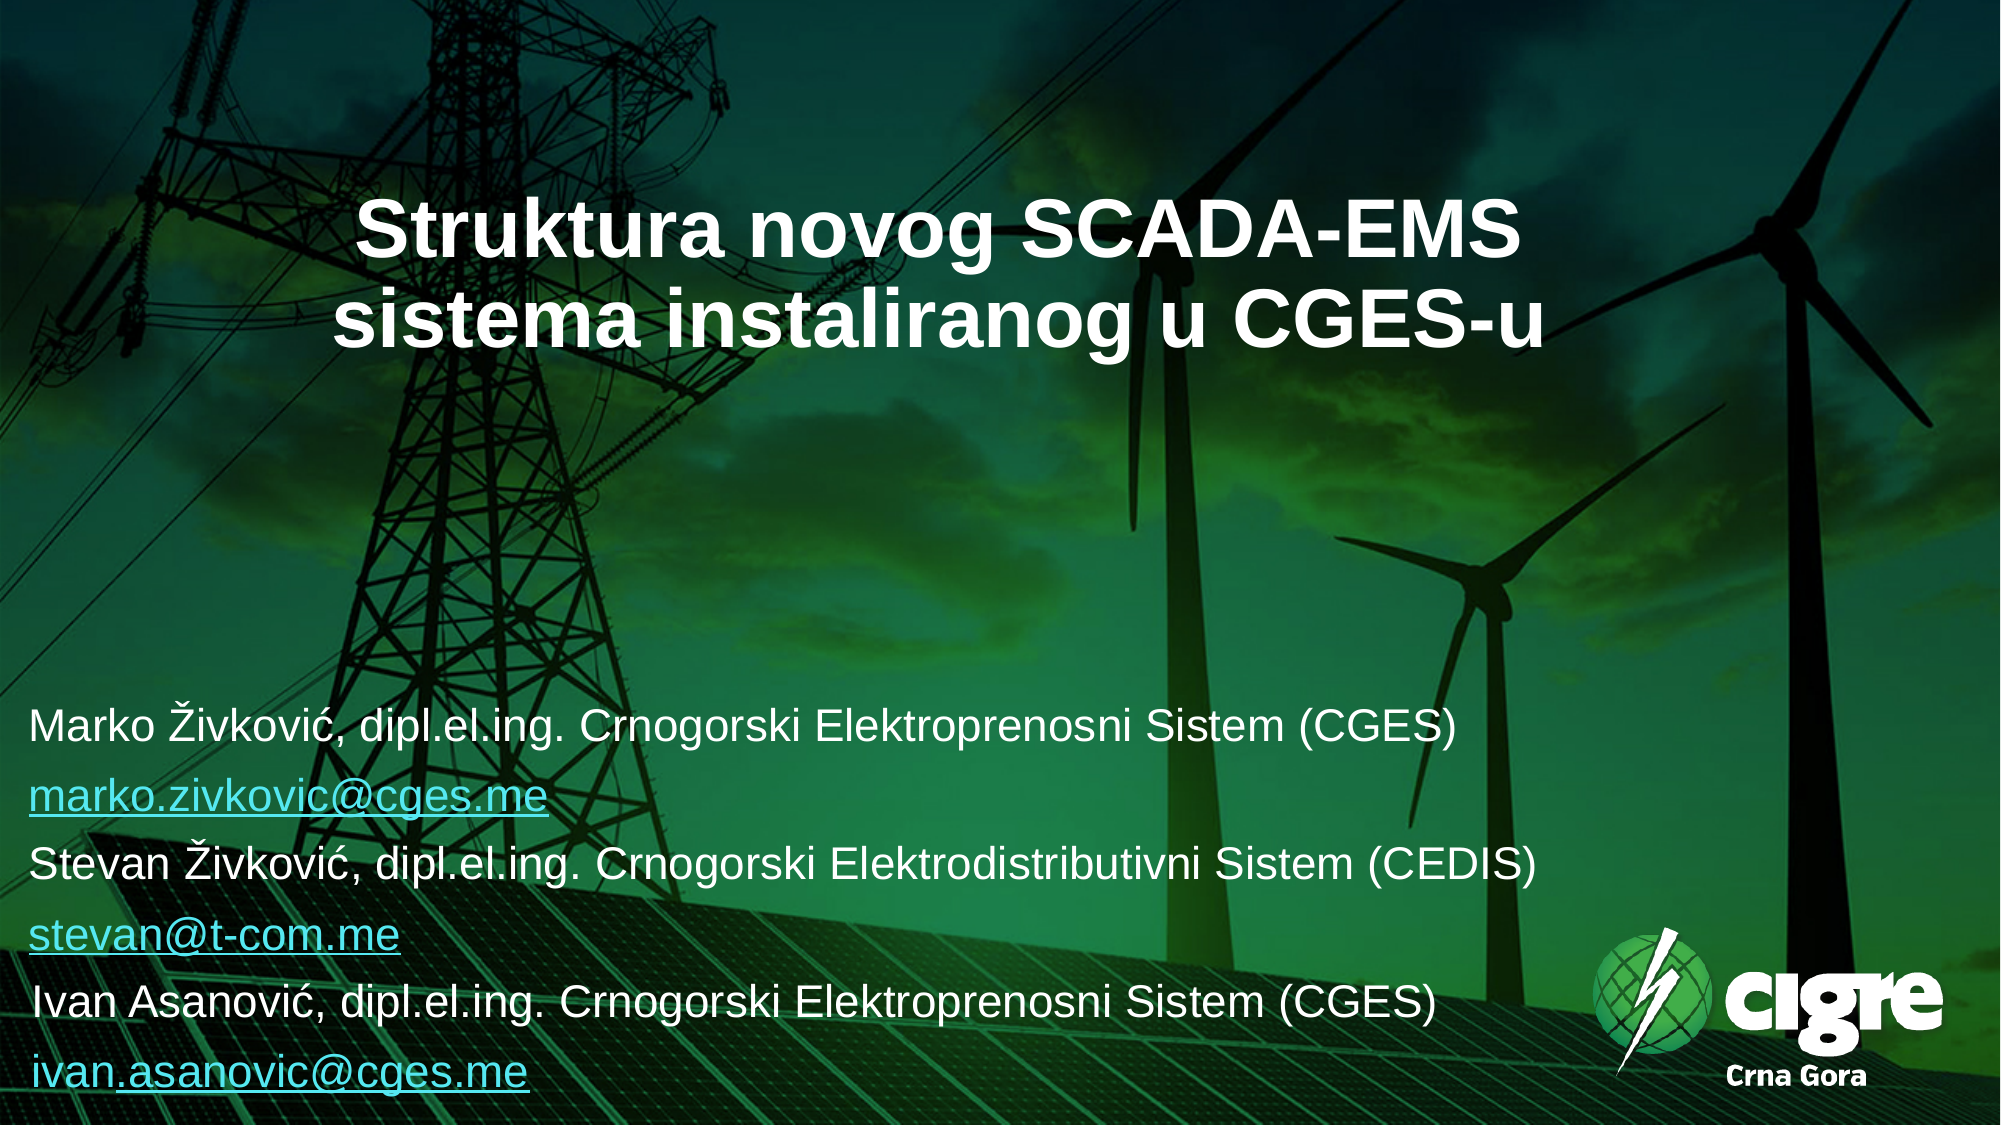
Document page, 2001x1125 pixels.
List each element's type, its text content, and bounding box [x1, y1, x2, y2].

picture [0, 0, 2001, 1125]
text_box Stevan Živković, dipl.el.ing. Crnogorski Elektrodistributivni Sistem (CEDIS) stevan@t-com.me [13, 832, 2000, 922]
subtitle Marko Živković, dipl.el.ing. Crnogorski Elektroprenosni Sistem (CGES) marko.zivkovic@cges.me [13, 694, 2000, 783]
text_box Ivan Asanović, dipl.el.ing. Crnogorski Elektroprenosni Sistem (CGES) ivan.asanovic@cges.me [16, 970, 2000, 1106]
title Struktura novog SCADA-EMS sistema instaliranog u CGES-u [189, 233, 1690, 374]
